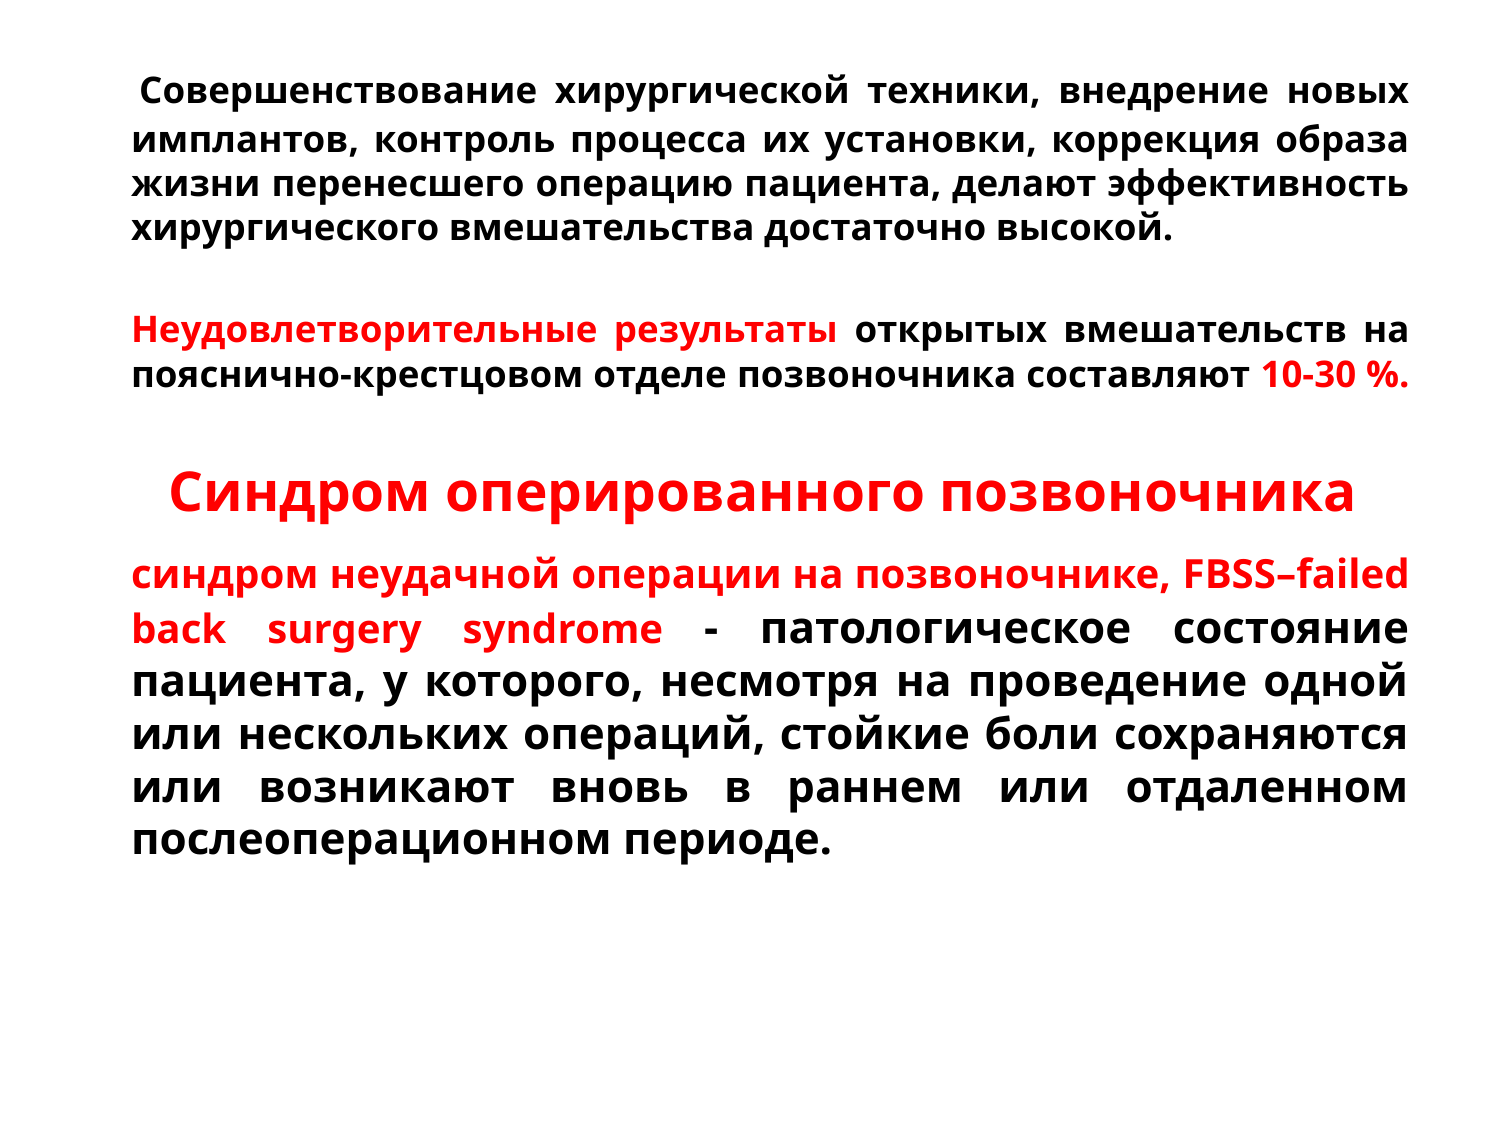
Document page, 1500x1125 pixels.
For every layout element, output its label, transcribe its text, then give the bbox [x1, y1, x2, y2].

list Совершенствование хирургической техники, внедрение новых имплантов, контроль процесса их установки, коррекция образа жизни перенесшего операцию пациента, делают эффективность хирургического вмешательства достаточно высокой. Неудовлетворительные результаты открытых вмешательств на пояснично-крестцовом отделе позвоночника составляют 10-30 %. Синдром оперированного позвоночника синдром неудачной операции на позвоночнике, FBSS–failed back surgery syndrome - патологическое состояние пациента, у которого, несмотря на проведение одной или нескольких операций, стойкие боли сохраняются или возникают вновь в раннем или отдаленном послеоперационном периоде. [62, 37, 1425, 1005]
